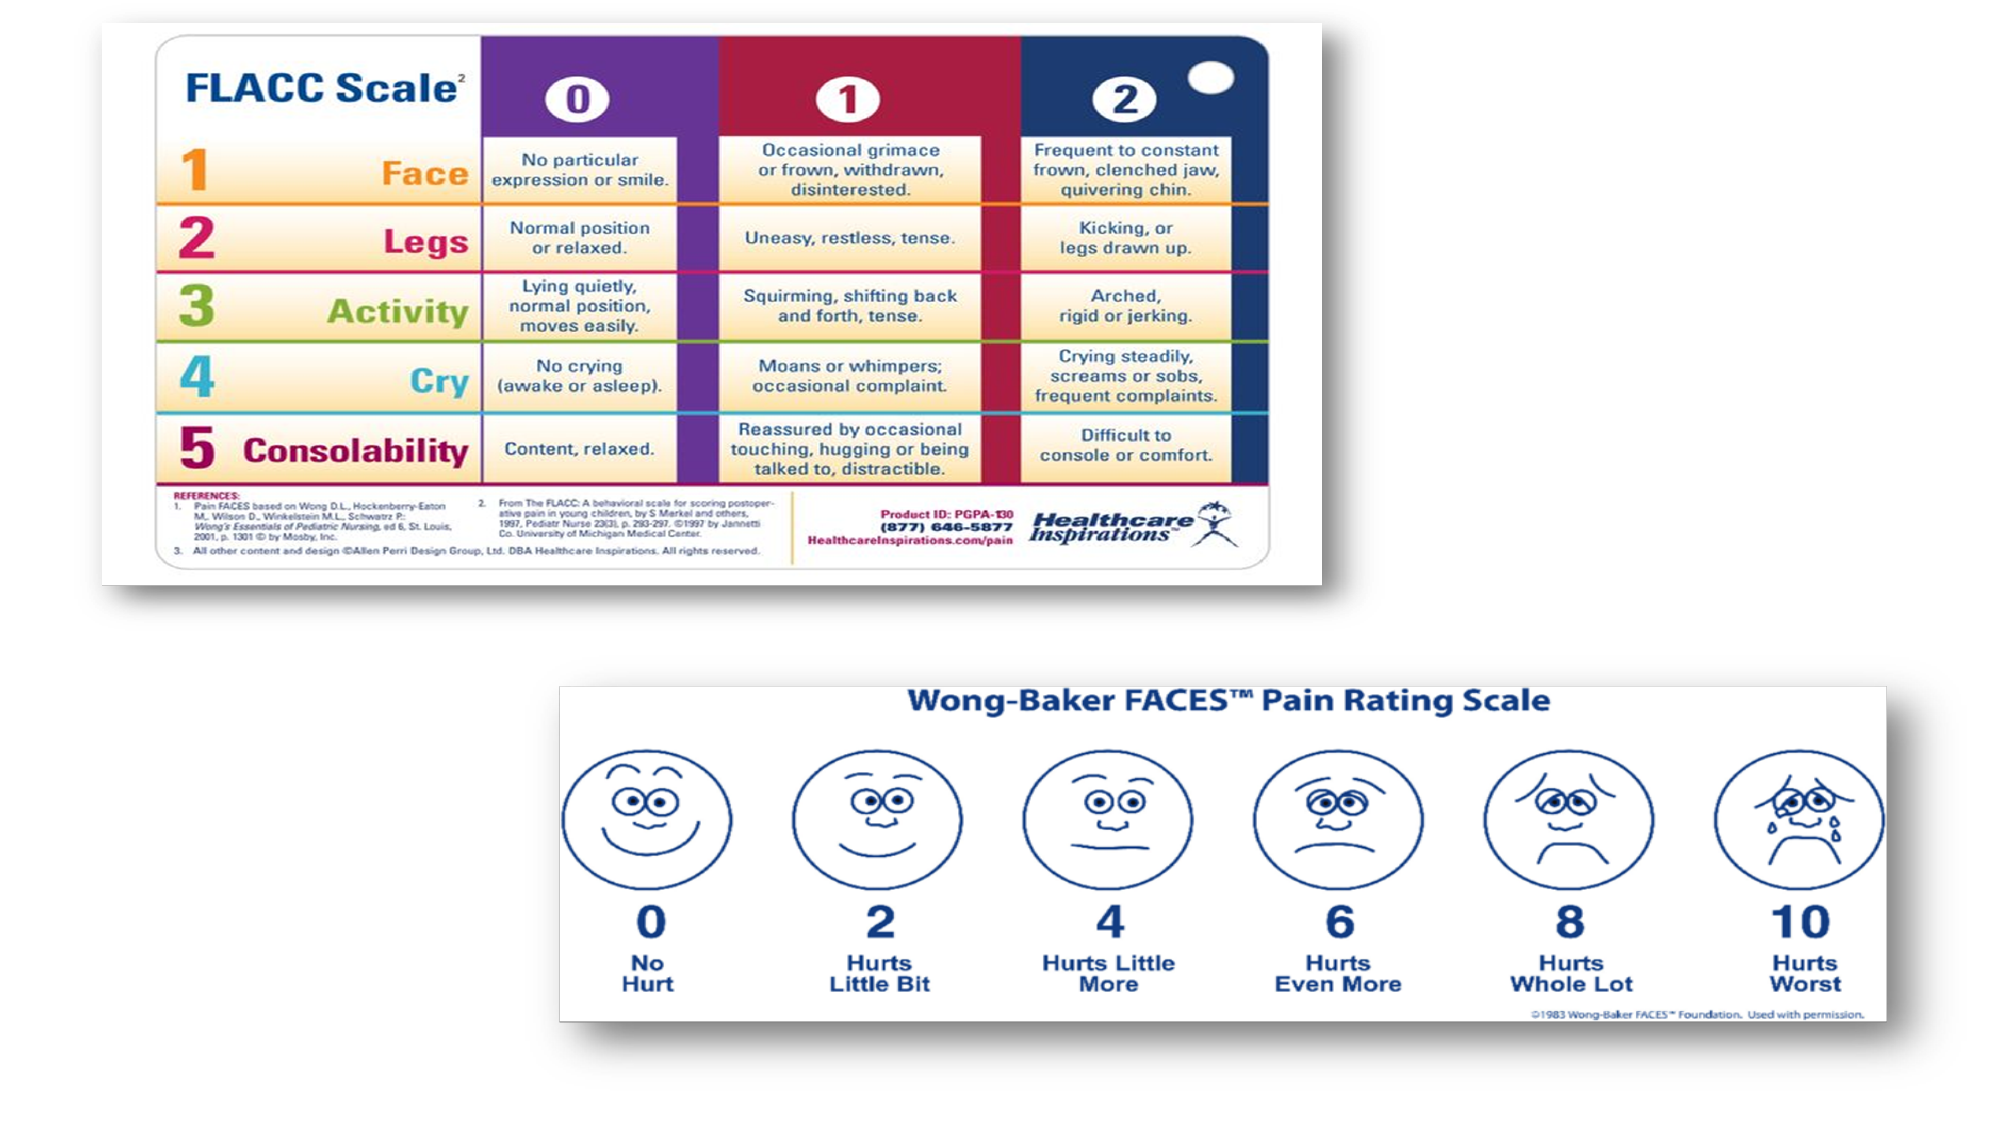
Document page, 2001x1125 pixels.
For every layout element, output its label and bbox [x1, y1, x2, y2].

list [67, 0, 1392, 635]
picture [515, 650, 1976, 1096]
